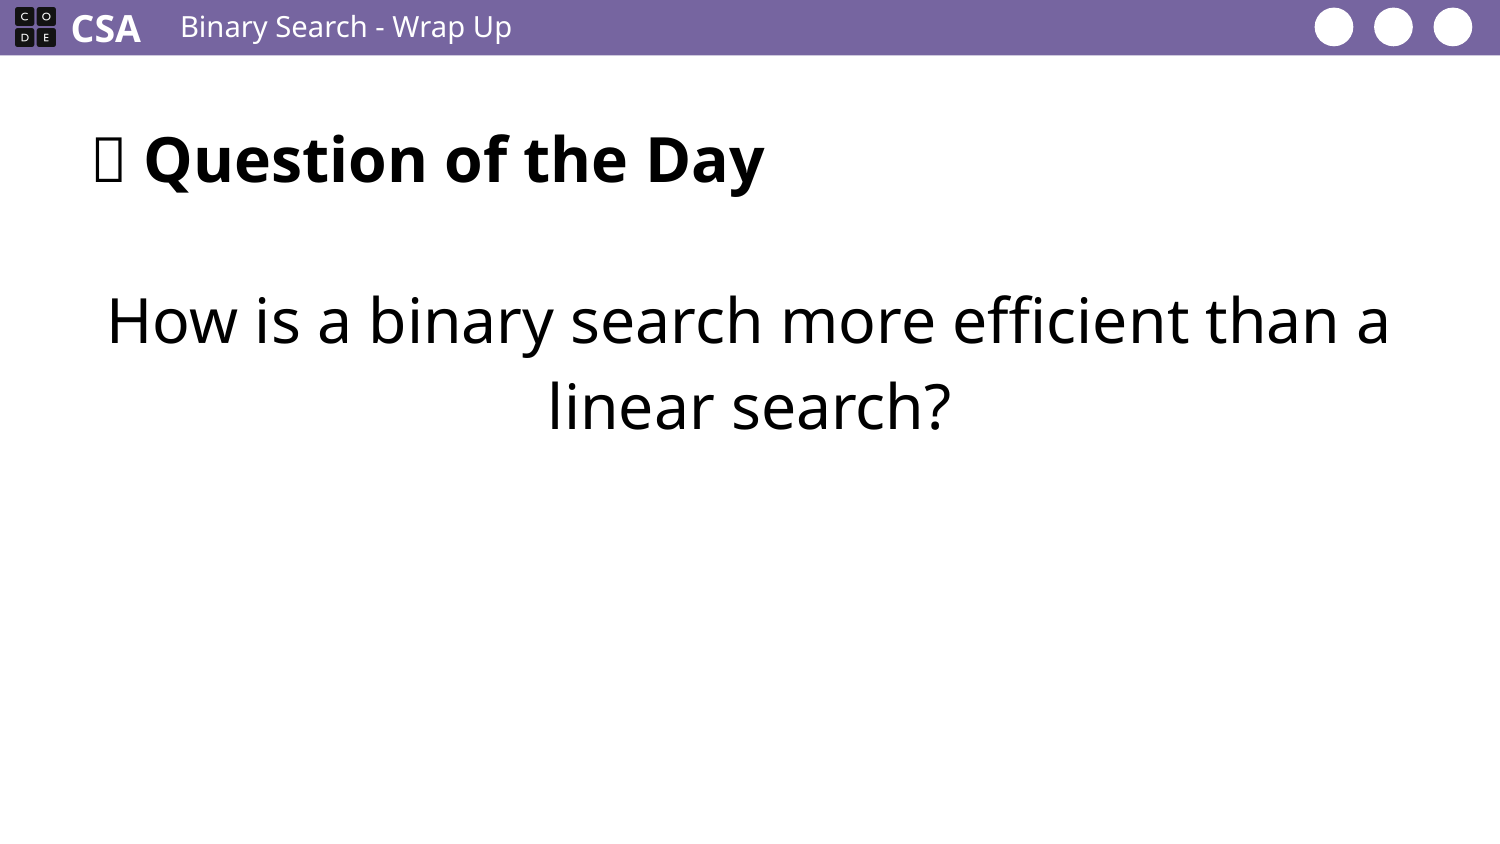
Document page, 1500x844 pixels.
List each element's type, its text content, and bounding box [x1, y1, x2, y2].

list How is a binary search more efficient than a linear search? [75, 255, 1425, 630]
text_box Binary Search - Wrap Up [164, 0, 915, 53]
picture [15, 7, 56, 47]
